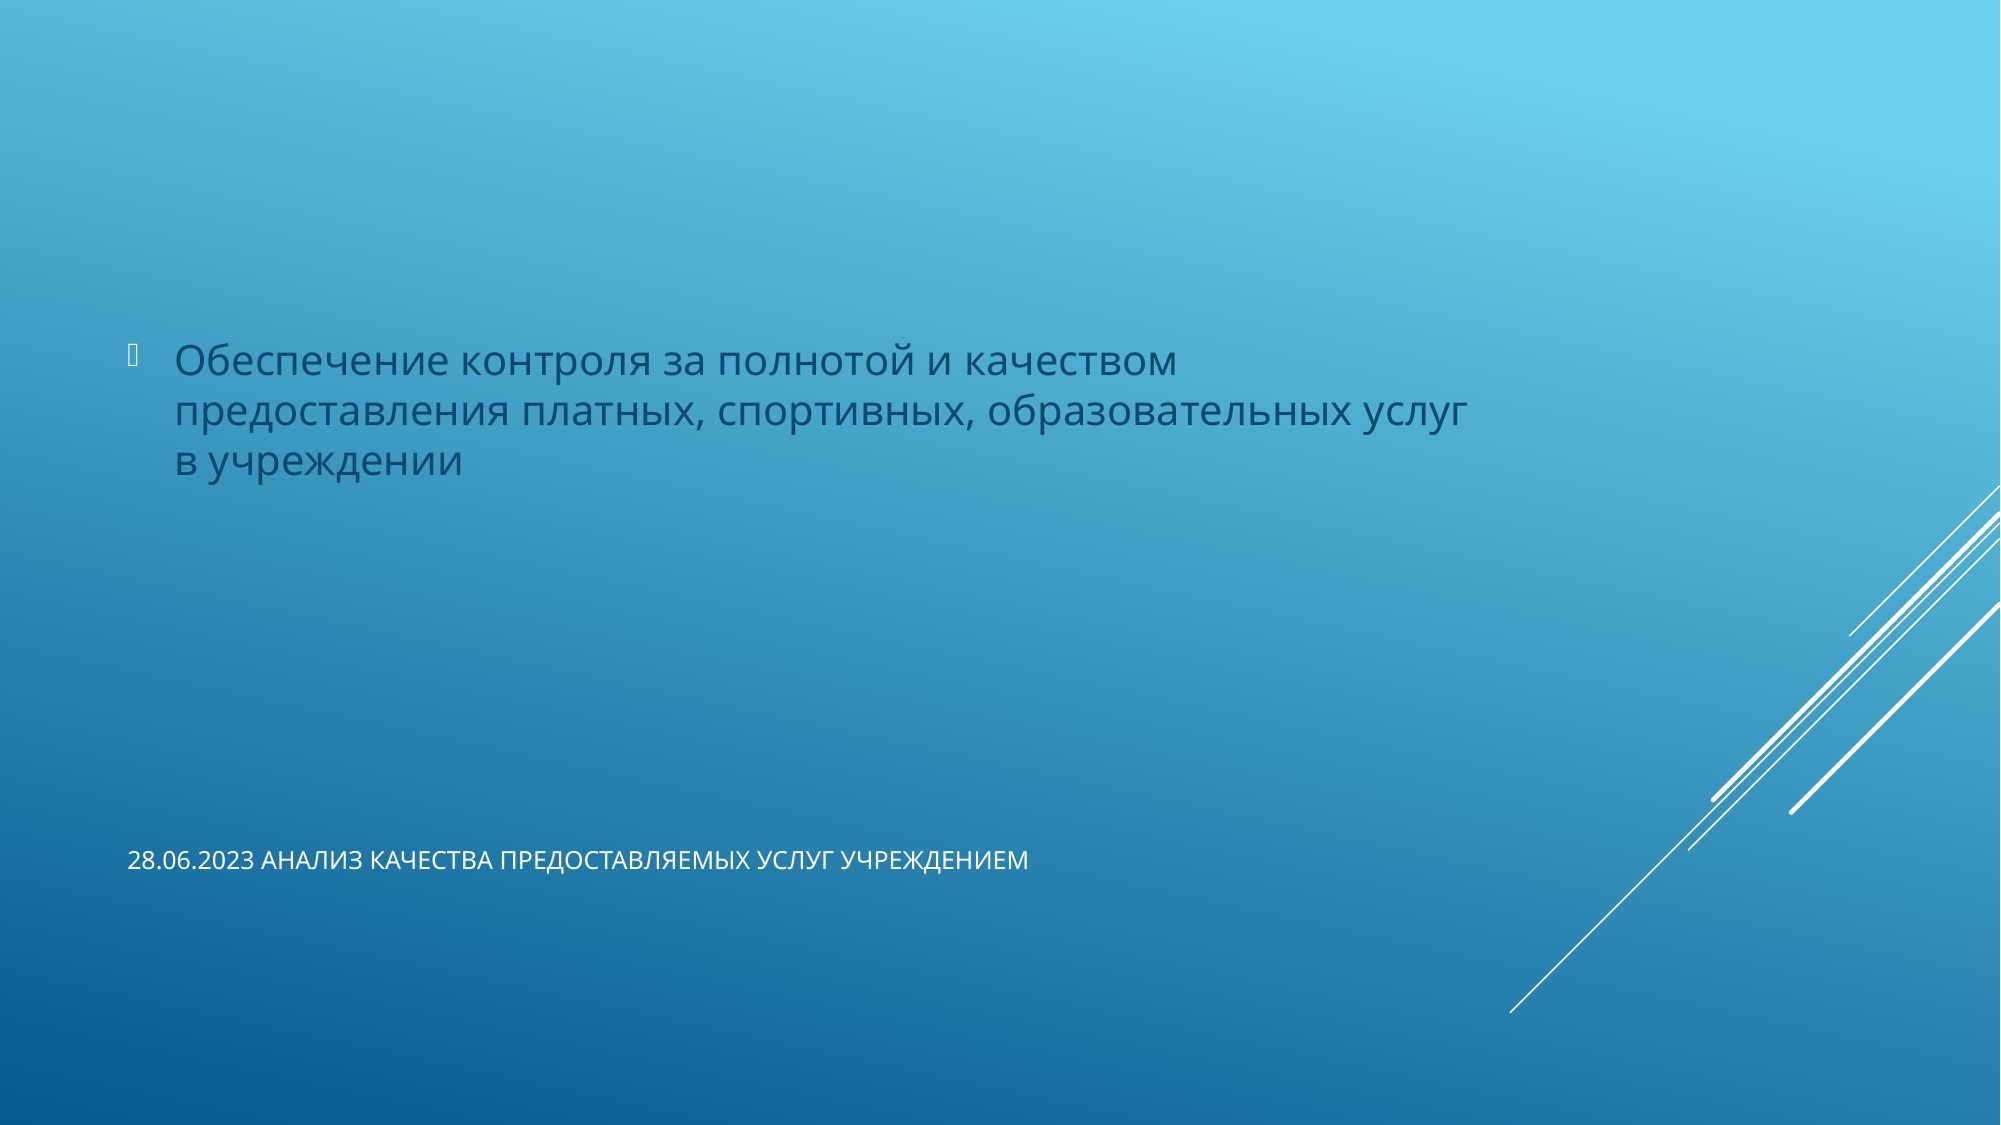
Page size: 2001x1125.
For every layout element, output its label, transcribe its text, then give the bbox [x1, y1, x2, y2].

title 28.06.2023 Анализ качества предоставляемых услуг учреждением [112, 736, 1513, 984]
list Обеспечение контроля за полнотой и качеством предоставления платных, спортивных, образовательных услуг в учреждении [112, 112, 1513, 706]
